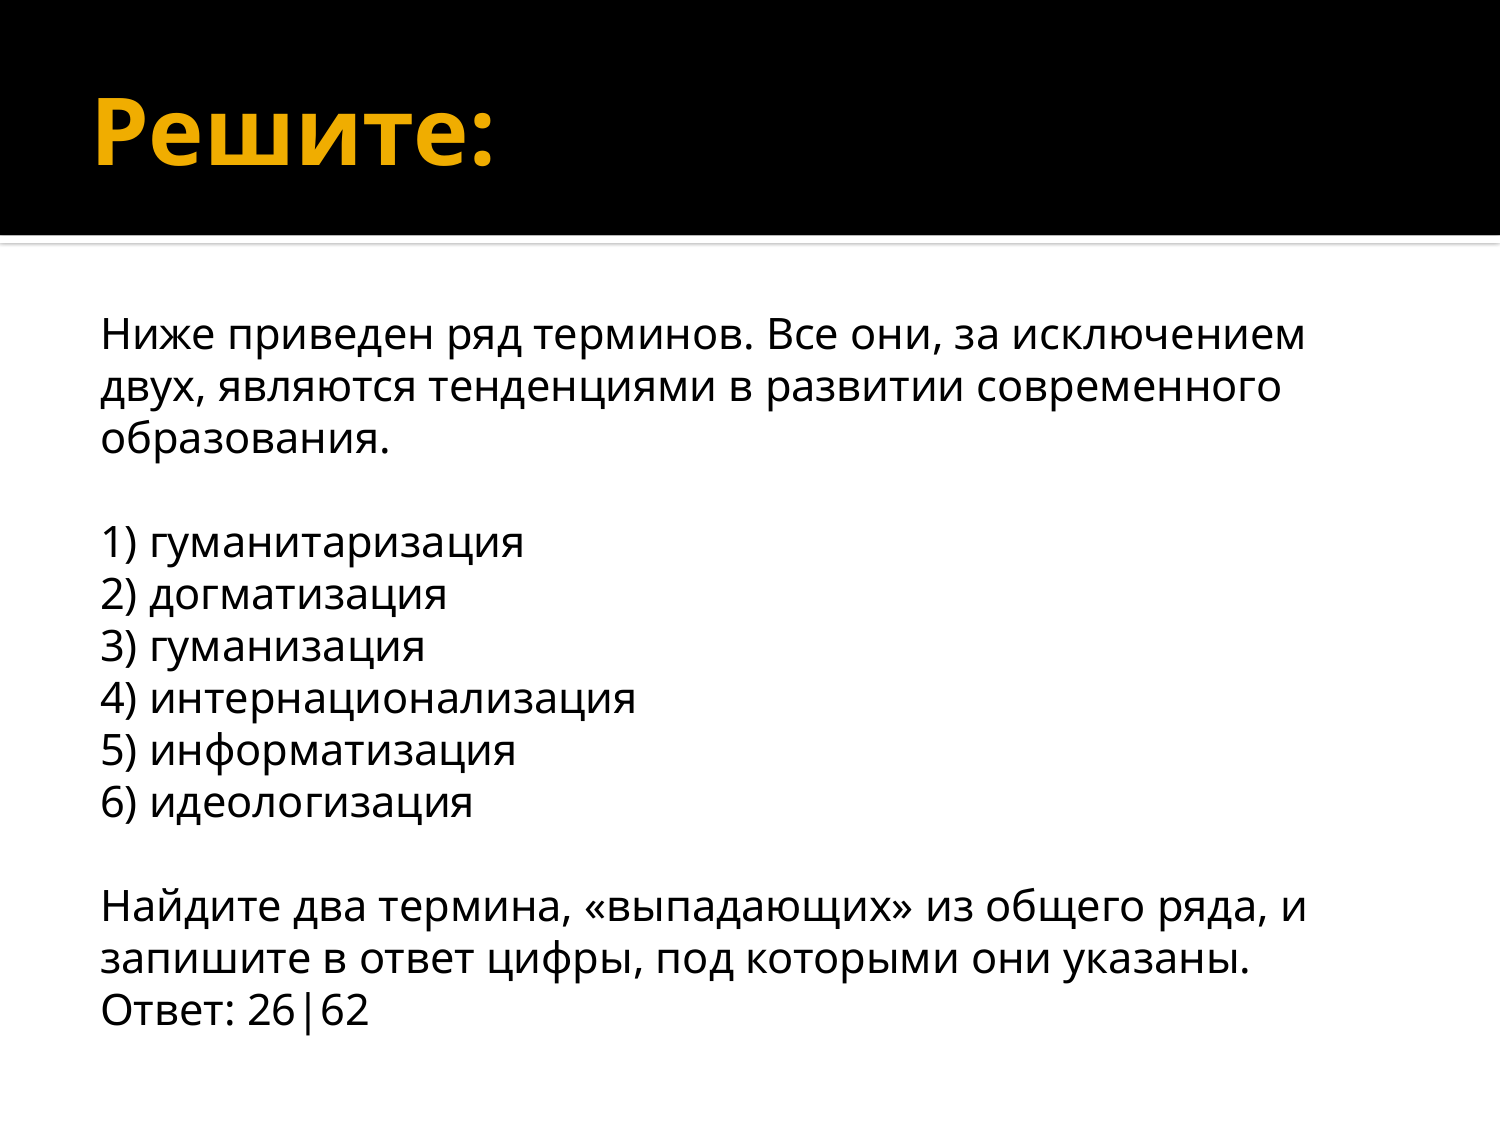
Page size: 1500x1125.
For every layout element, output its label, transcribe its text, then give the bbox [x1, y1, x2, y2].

list Ниже приведен ряд терминов. Все они, за исключением двух, являются тенденциями в развитии современного образования. 1) гуманитаризация 2) догматизация 3) гуманизация 4) интернационализация 5) информатизация 6) идеологизация Найдите два термина, «выпадающих» из общего ряда, и запишите в ответ цифры, под которыми они указаны. Ответ: 26|62 [75, 291, 1425, 1050]
title Решите: [75, 25, 1425, 231]
